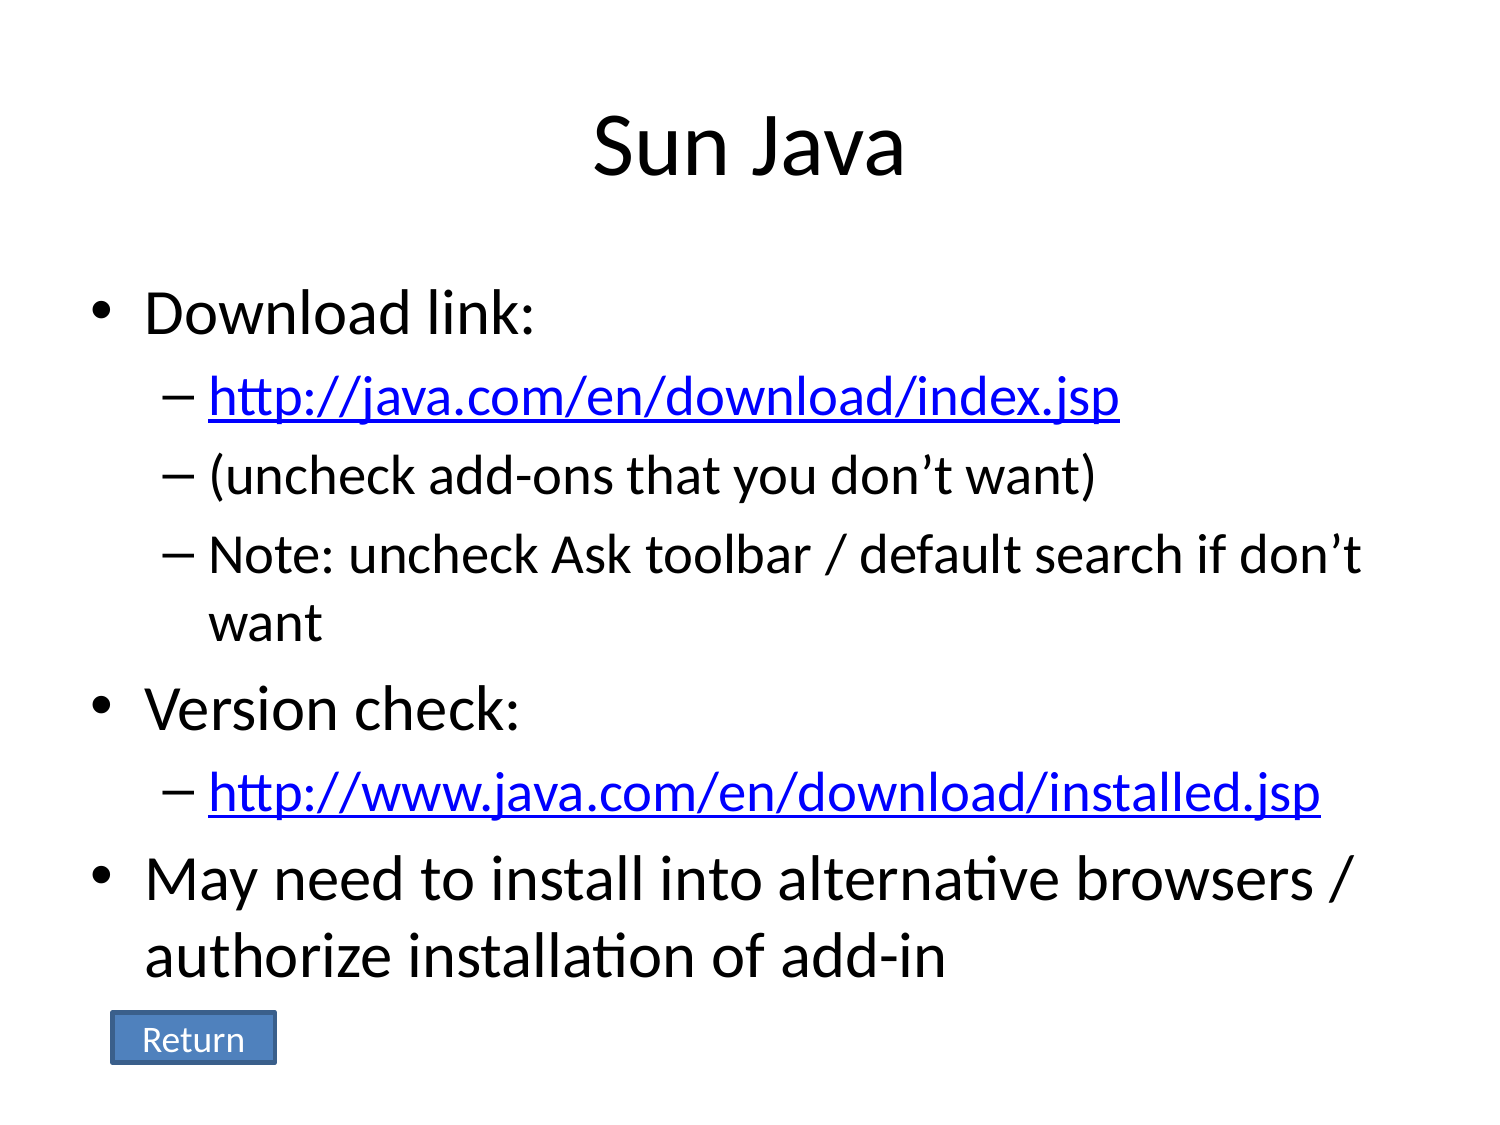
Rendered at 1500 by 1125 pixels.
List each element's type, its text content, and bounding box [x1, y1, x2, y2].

text_box Return [110, 1010, 277, 1065]
list Download link: http://java.com/en/download/index.jsp (uncheck add-ons that you don’t want) Note: uncheck Ask toolbar / default search if don’t want Version check: http://www.java.com/en/download/installed.jsp May need to install into alternative browsers / authorize installation of add-in [75, 262, 1425, 1005]
title Sun Java [75, 45, 1425, 233]
